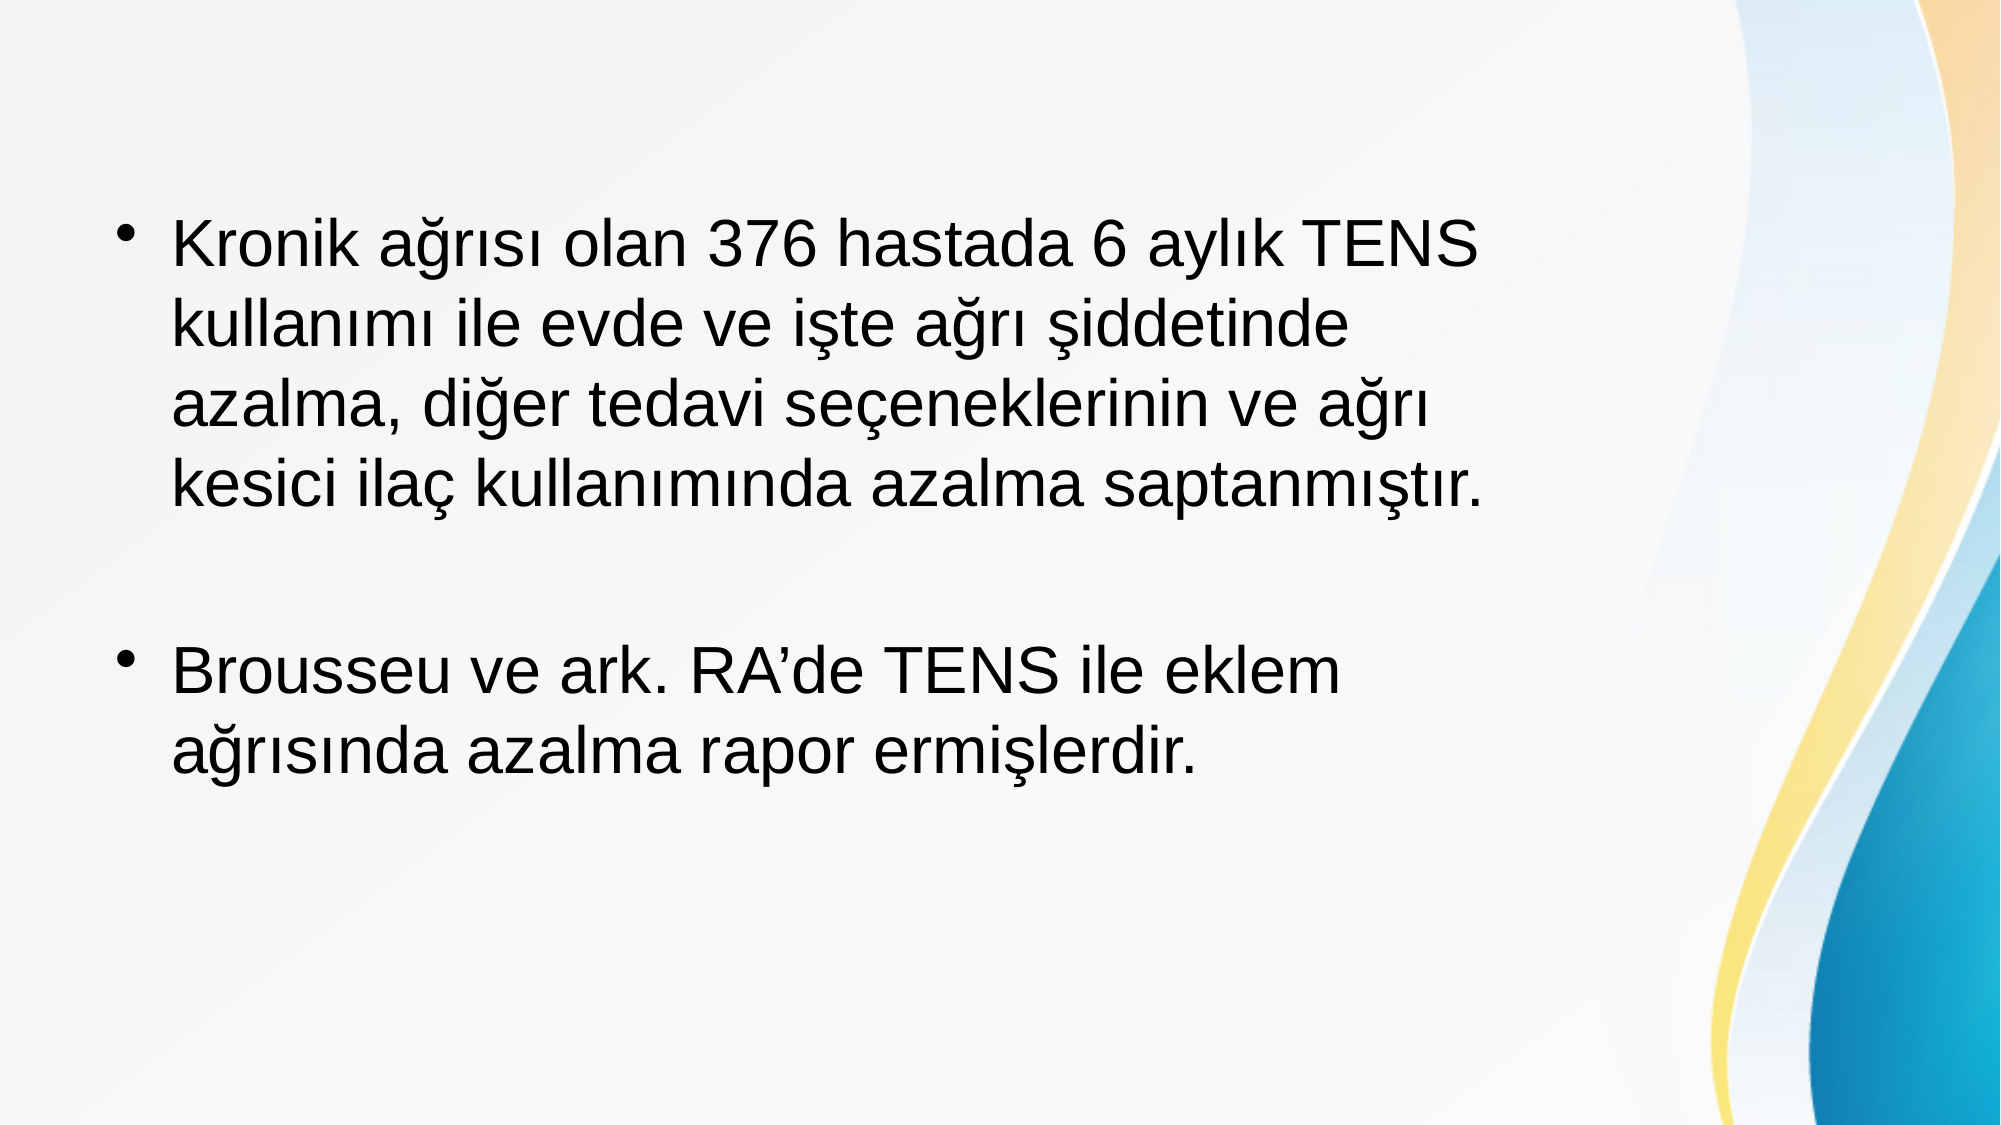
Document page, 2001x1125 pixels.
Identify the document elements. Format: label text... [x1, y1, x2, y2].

list Kronik ağrısı olan 376 hastada 6 aylık TENS kullanımı ile evde ve işte ağrı şiddetinde azalma, diğer tedavi seçeneklerinin ve ağrı kesici ilaç kullanımında azalma saptanmıştır. Brousseu ve ark. RA’de TENS ile eklem ağrısında azalma rapor ermişlerdir. [99, 192, 1578, 1006]
picture [0, 0, 2001, 1125]
